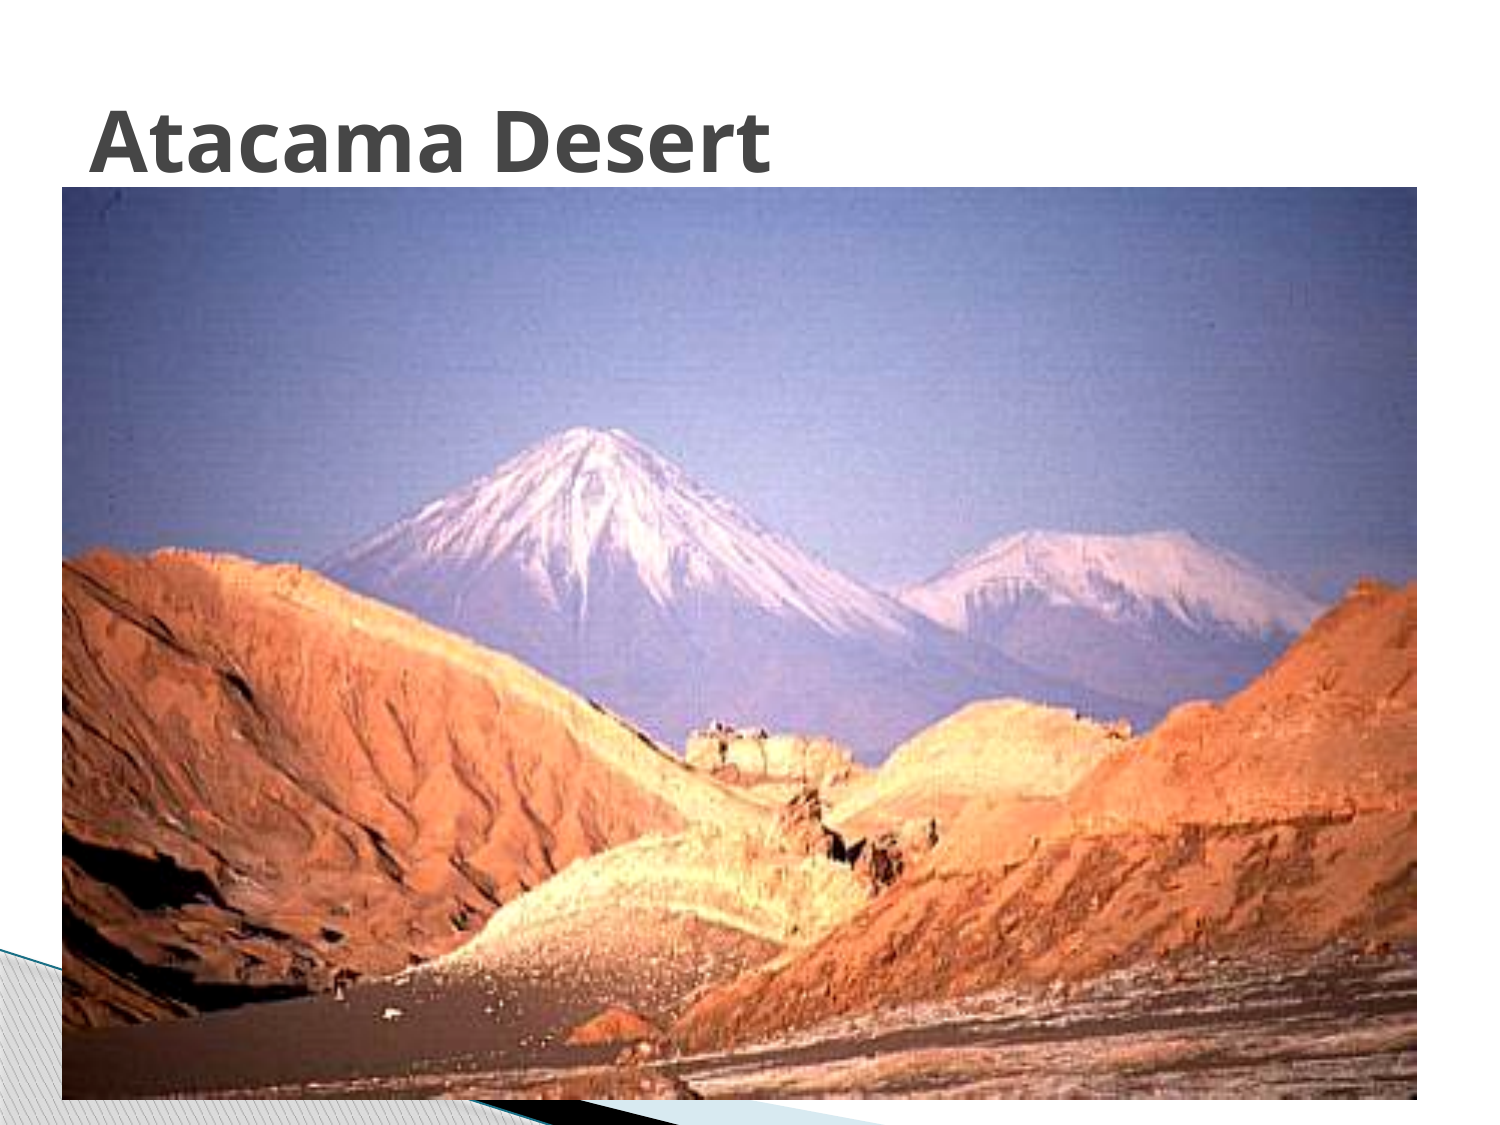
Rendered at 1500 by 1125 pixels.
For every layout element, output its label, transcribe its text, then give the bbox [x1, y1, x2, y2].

title Atacama Desert [75, 45, 1425, 233]
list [62, 187, 1417, 1101]
